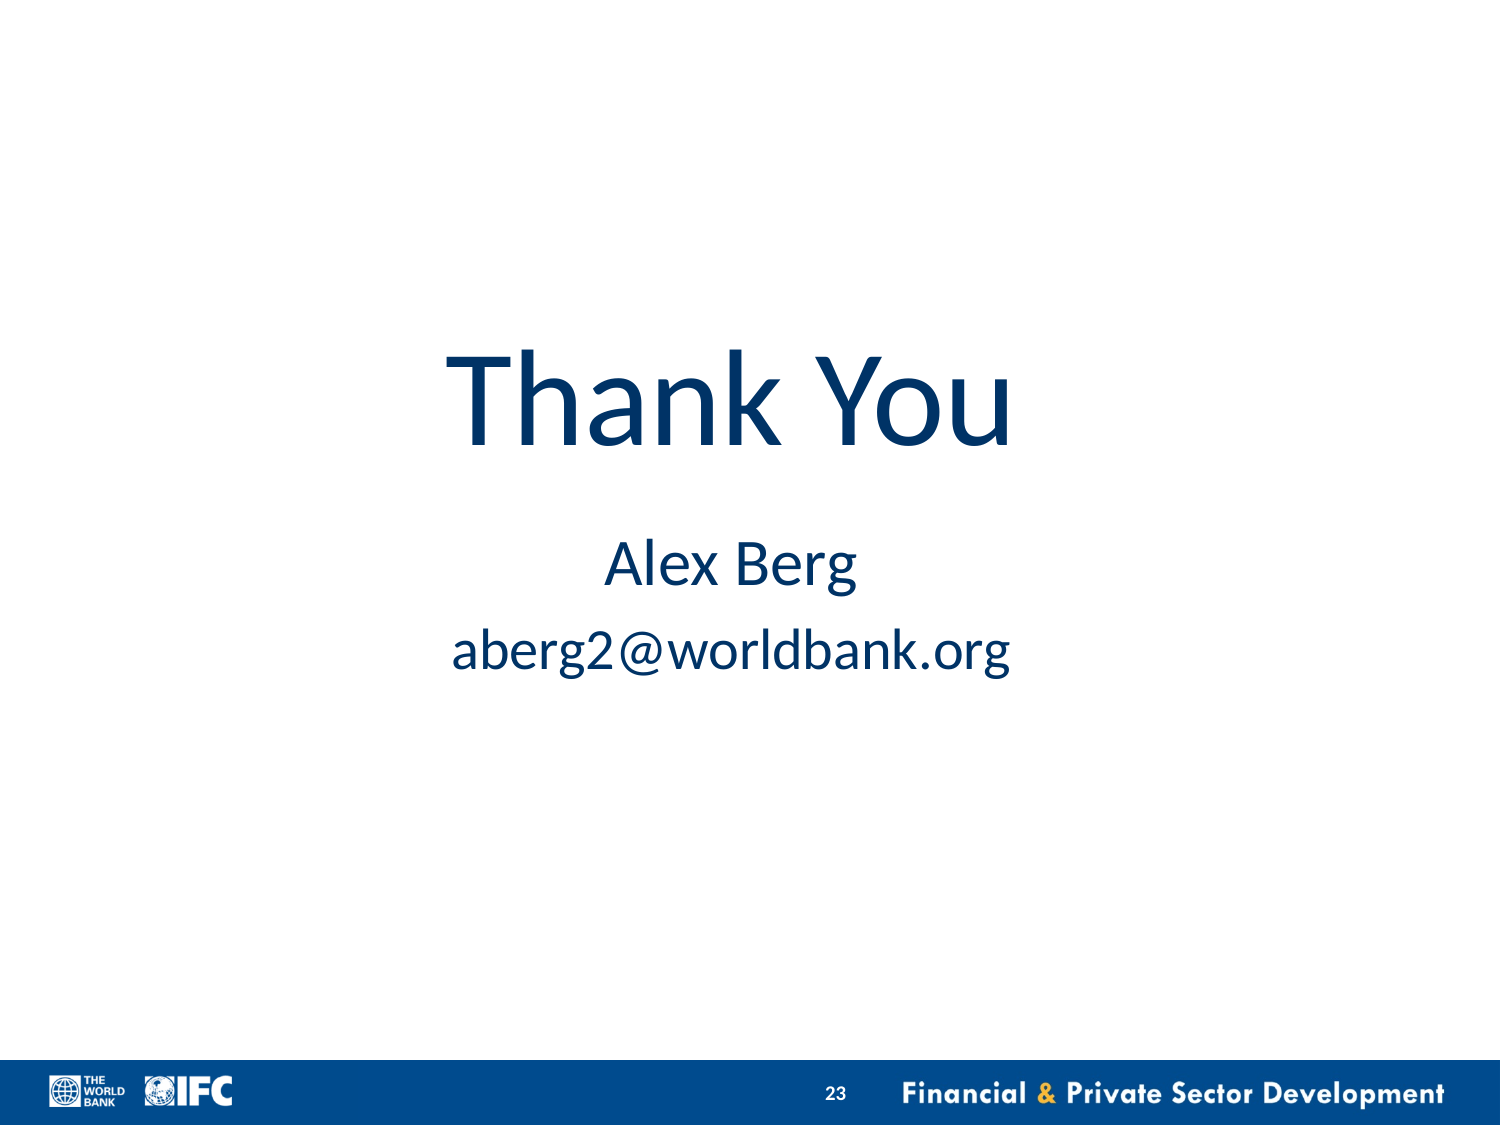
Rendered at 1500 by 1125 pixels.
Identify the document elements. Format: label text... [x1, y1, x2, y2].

text_box Thank You Alex Berg aberg2@worldbank.org [75, 174, 1388, 1013]
picture [0, 1060, 1500, 1125]
slide_number 23 [810, 1062, 873, 1123]
